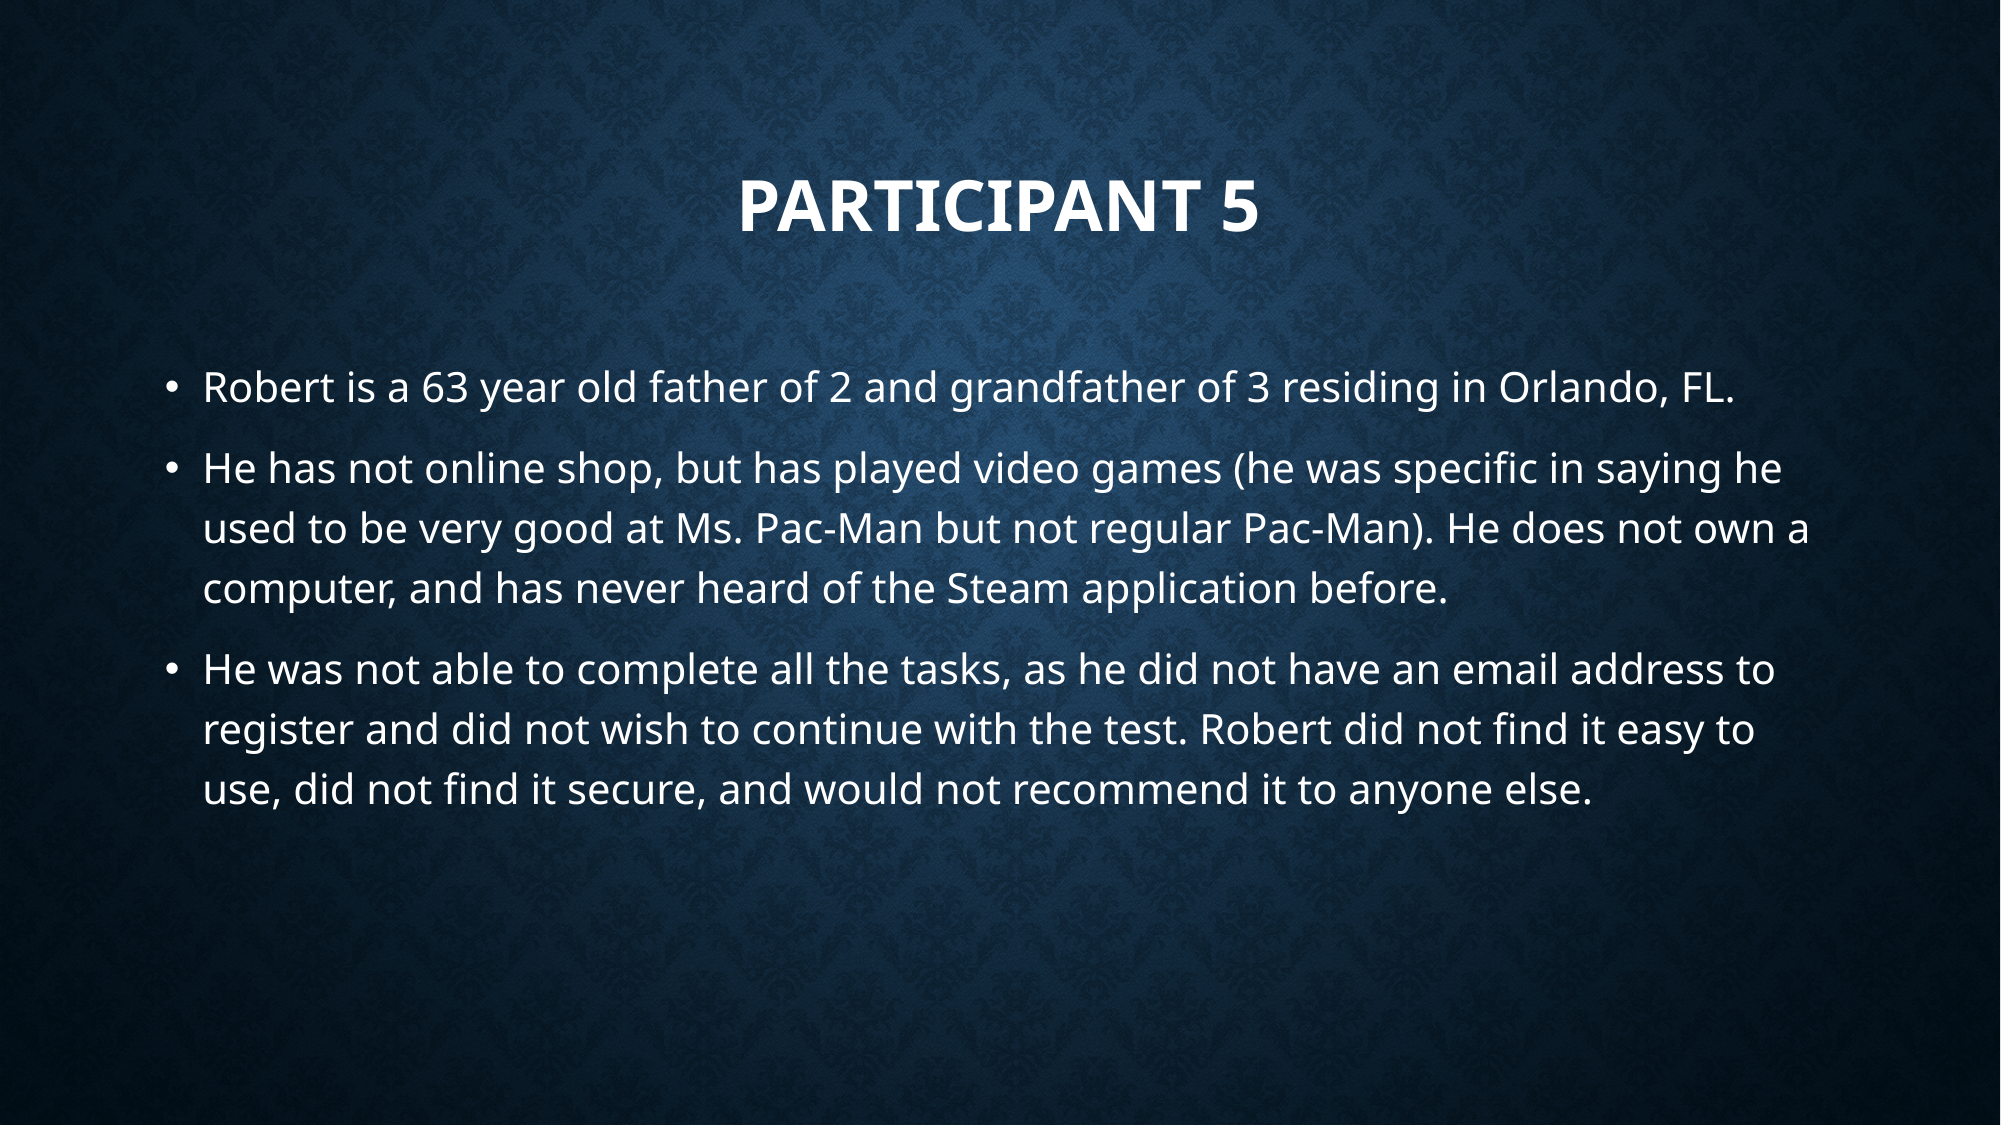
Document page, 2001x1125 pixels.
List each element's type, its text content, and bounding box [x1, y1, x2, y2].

list Robert is a 63 year old father of 2 and grandfather of 3 residing in Orlando, FL. He has not online shop, but has played video games (he was specific in saying he used to be very good at Ms. Pac-Man but not regular Pac-Man). He does not own a computer, and has never heard of the Steam application before. He was not able to complete all the tasks, as he did not have an email address to register and did not wish to continue with the test. Robert did not find it easy to use, did not find it secure, and would not recommend it to anyone else. [149, 343, 1849, 950]
title Participant 5 [149, 99, 1849, 318]
